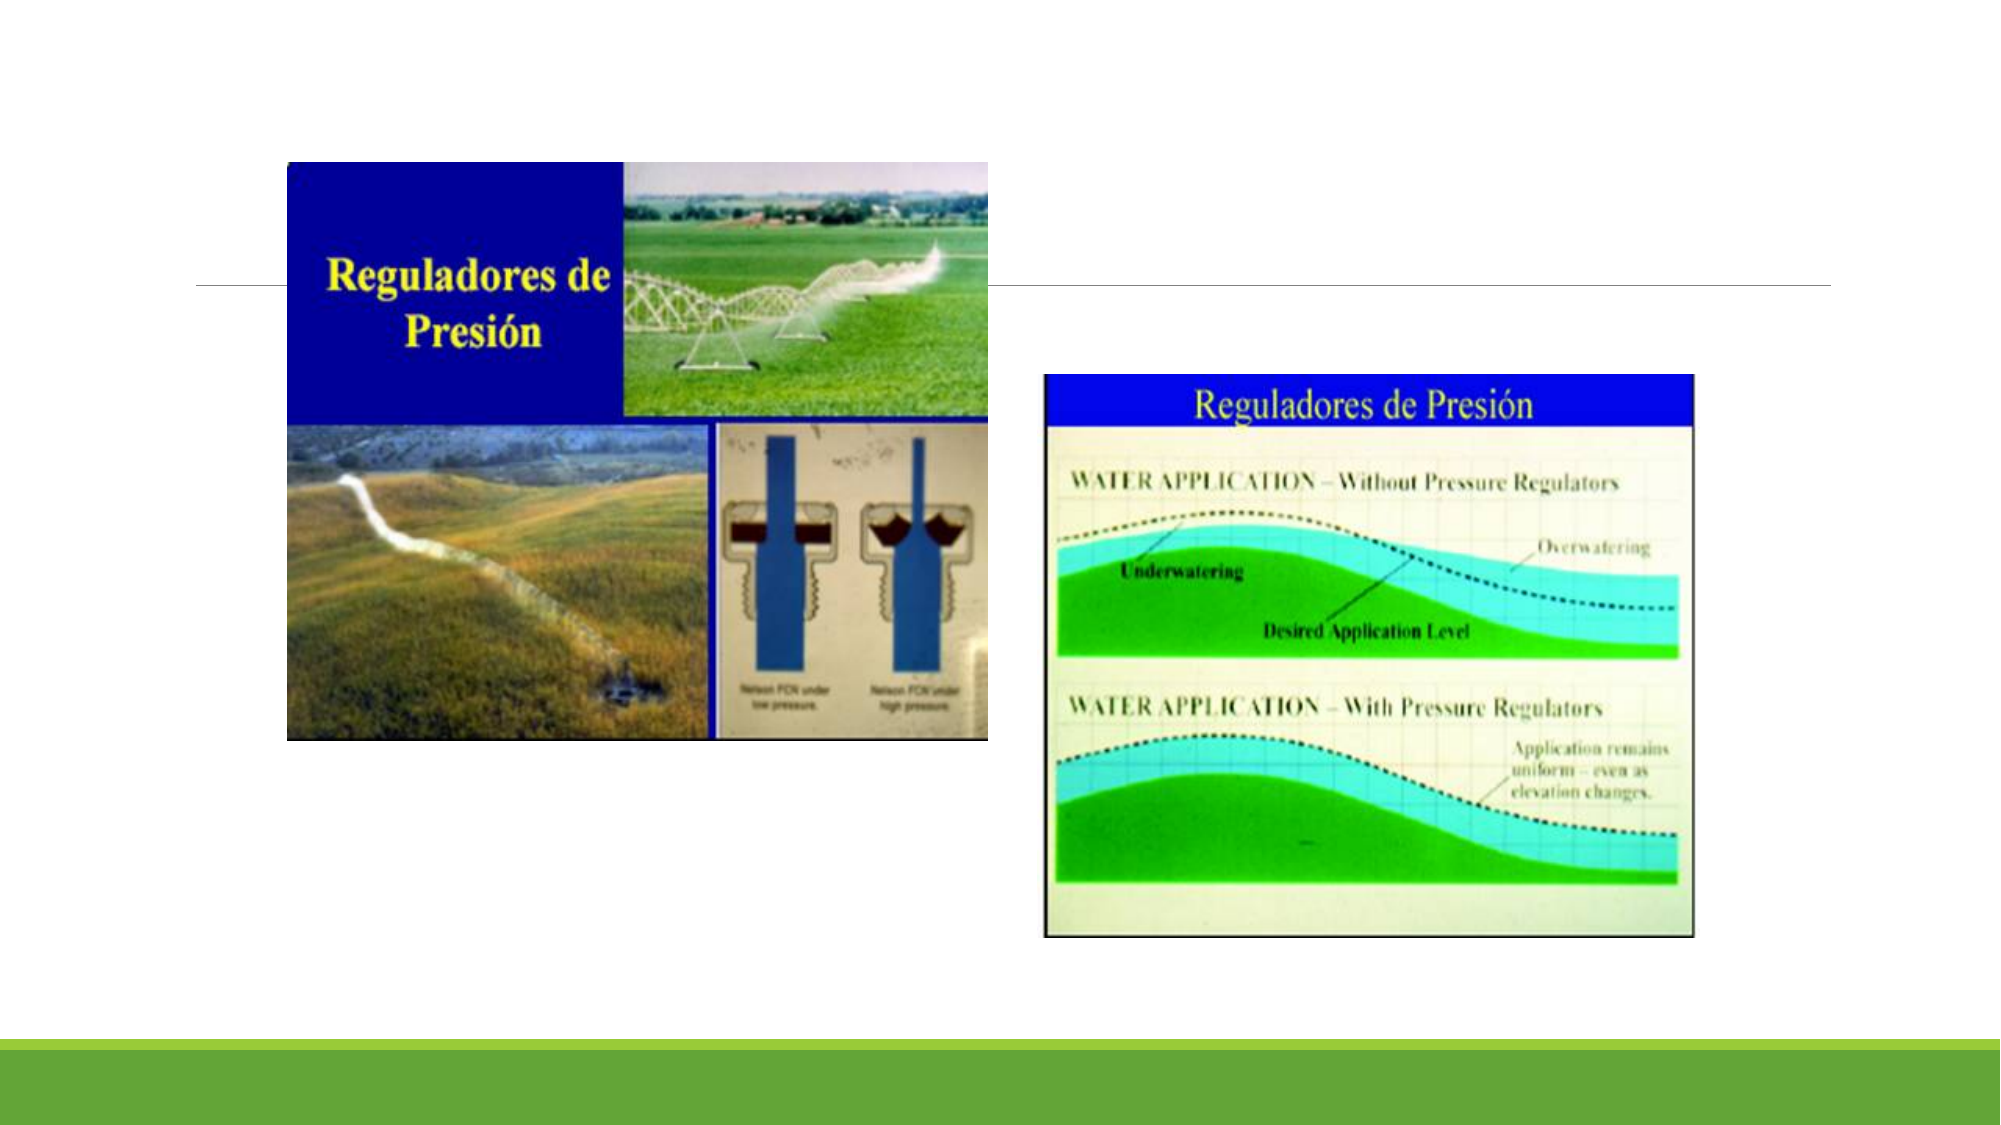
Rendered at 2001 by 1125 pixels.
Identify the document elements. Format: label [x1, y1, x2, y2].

picture [286, 161, 988, 742]
picture [1036, 374, 1701, 938]
